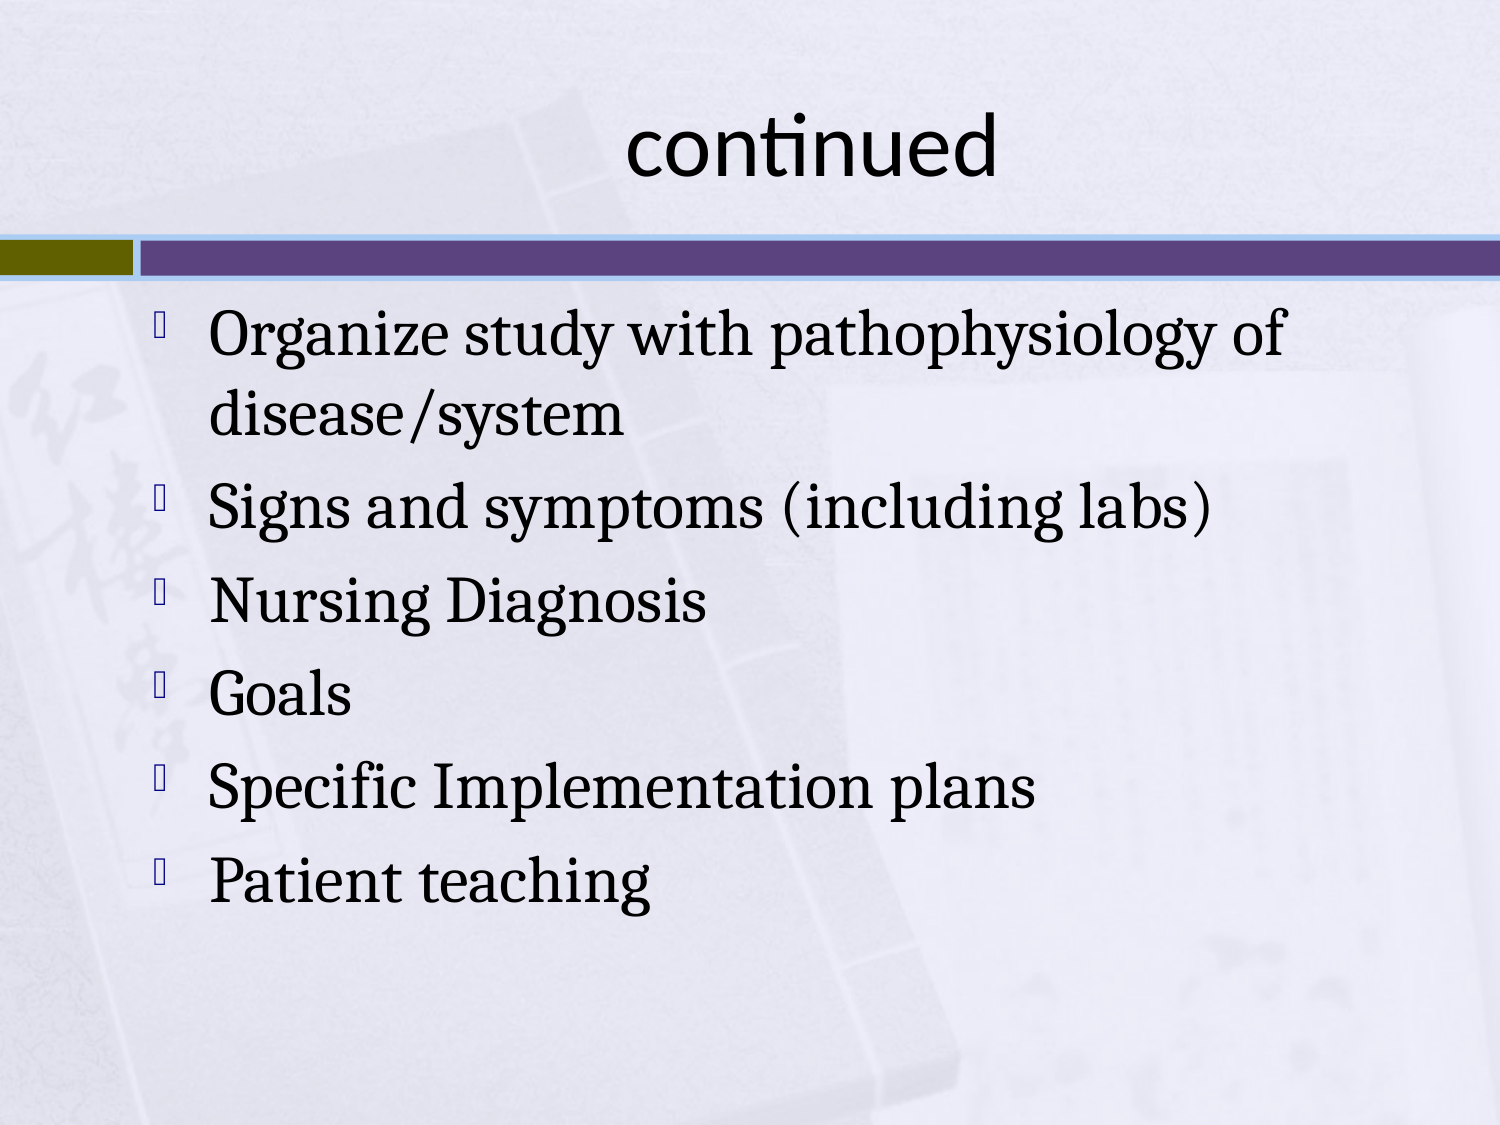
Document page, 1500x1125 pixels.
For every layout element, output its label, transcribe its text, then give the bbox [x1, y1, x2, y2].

title continued [138, 46, 1489, 234]
list Organize study with pathophysiology of disease/system Signs and symptoms (including labs) Nursing Diagnosis Goals Specific Implementation plans Patient teaching [138, 281, 1489, 1076]
